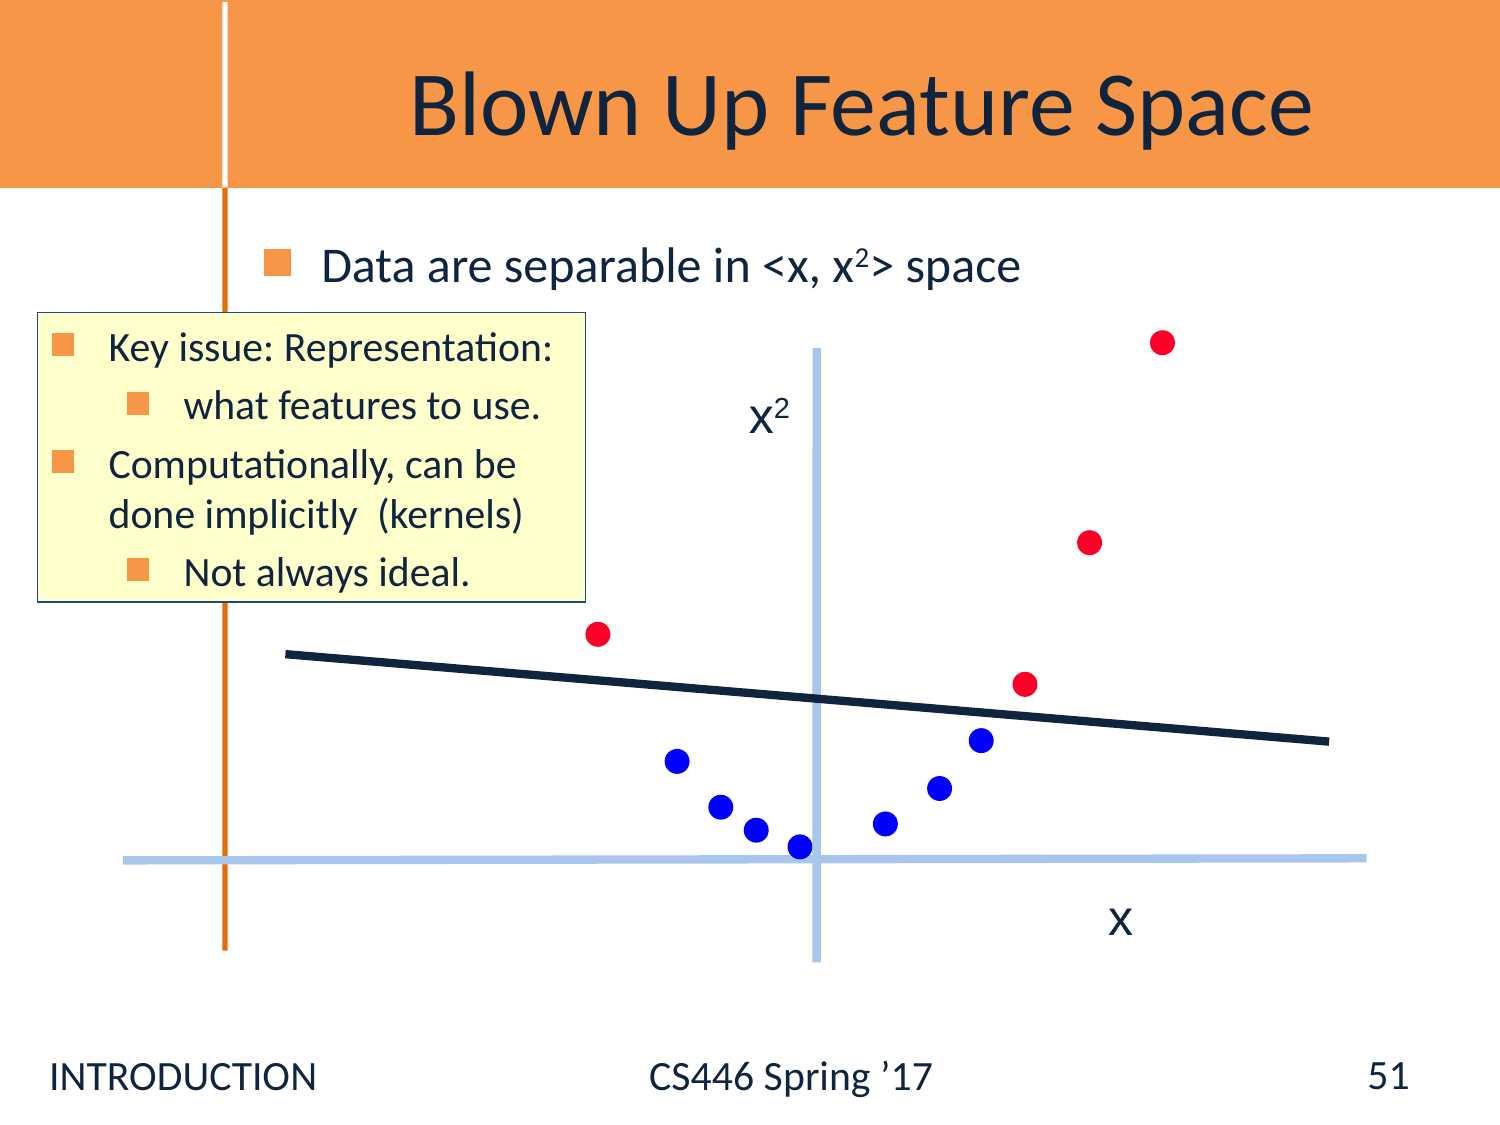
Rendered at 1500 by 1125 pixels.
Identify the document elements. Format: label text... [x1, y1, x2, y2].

text_box [664, 748, 690, 774]
text_box [1077, 530, 1103, 556]
text_box Key issue: Representation: what features to use. Computationally, can be done implicitly (kernels) Not always ideal. [37, 312, 586, 603]
picture [52, 450, 74, 473]
picture [52, 333, 74, 356]
text_box [743, 817, 769, 843]
title Blown Up Feature Space [225, 5, 1500, 193]
picture [264, 249, 291, 276]
list Data are separable in <x, x2> space [249, 224, 1425, 968]
text_box [1012, 671, 1038, 697]
text_box [1149, 330, 1175, 356]
text_box [927, 776, 953, 801]
text_box [787, 834, 813, 860]
text_box [872, 811, 898, 837]
text_box [968, 728, 994, 754]
text_box [585, 621, 611, 647]
text_box x [1093, 877, 1149, 953]
picture [127, 558, 149, 581]
text_box x2 [734, 375, 806, 451]
picture [127, 392, 149, 415]
text_box [708, 794, 734, 820]
slide_number 51 [1074, 1042, 1425, 1103]
